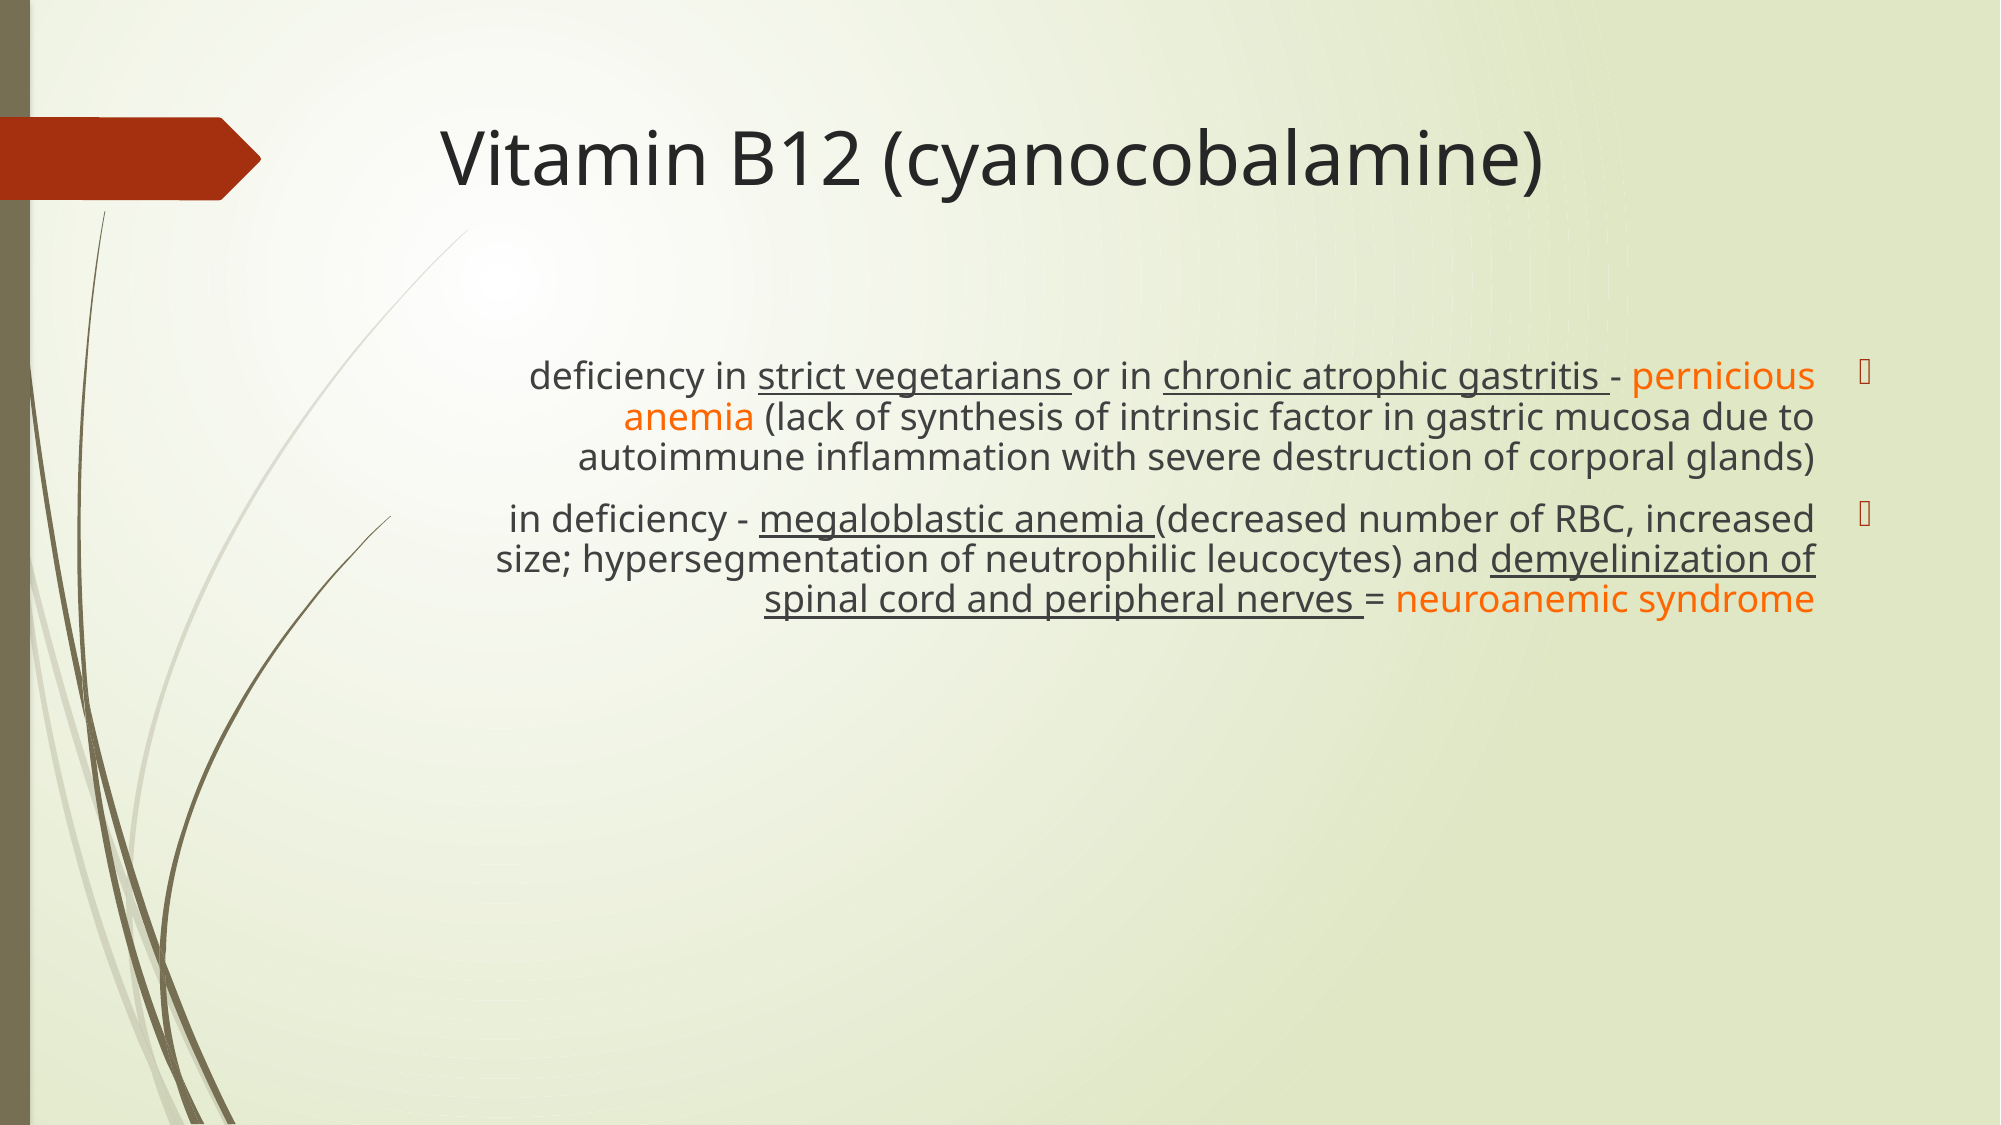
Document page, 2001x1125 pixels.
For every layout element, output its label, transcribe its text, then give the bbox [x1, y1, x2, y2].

list deficiency in strict vegetarians or in chronic atrophic gastritis - pernicious anemia (lack of synthesis of intrinsic factor in gastric mucosa due to autoimmune inflammation with severe destruction of corporal glands) in deficiency - megaloblastic anemia (decreased number of RBC, increased size; hypersegmentation of neutrophilic leucocytes) and demyelinization of spinal cord and peripheral nerves = neuroanemic syndrome [424, 350, 1888, 970]
title Vitamin B12 (cyanocobalamine) [425, 102, 1888, 313]
